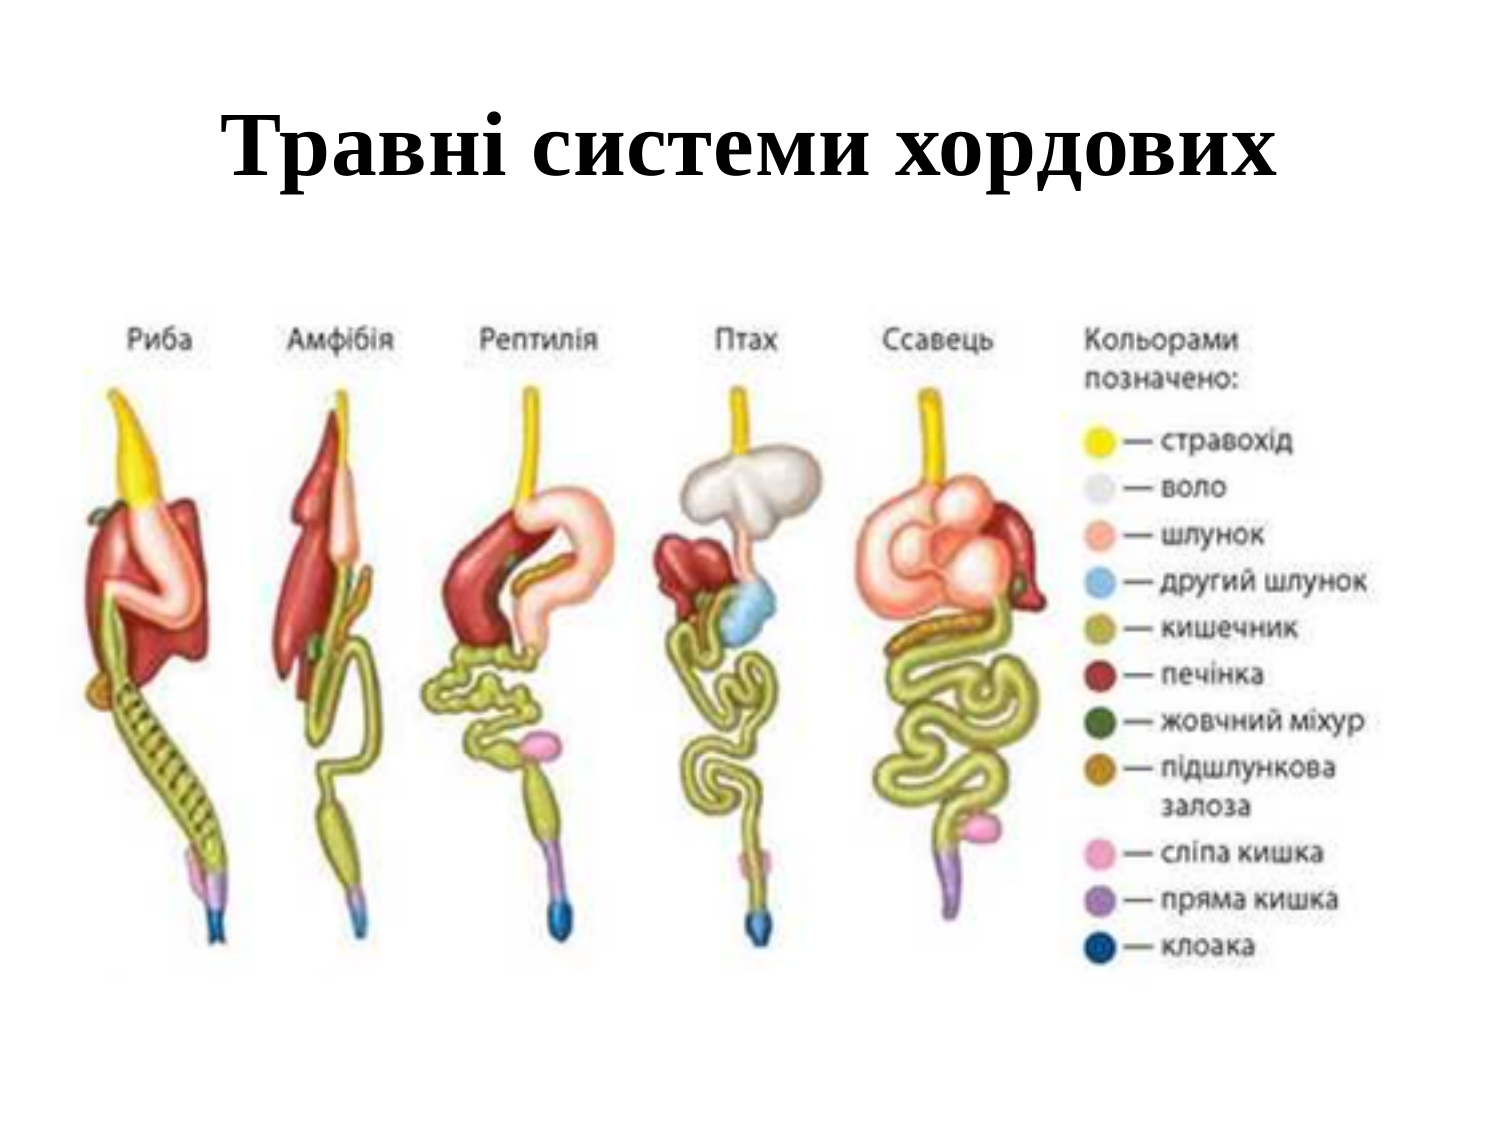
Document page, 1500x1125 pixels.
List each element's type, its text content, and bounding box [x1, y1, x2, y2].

picture [46, 280, 1442, 1015]
title Травні системи хордових [75, 45, 1425, 233]
